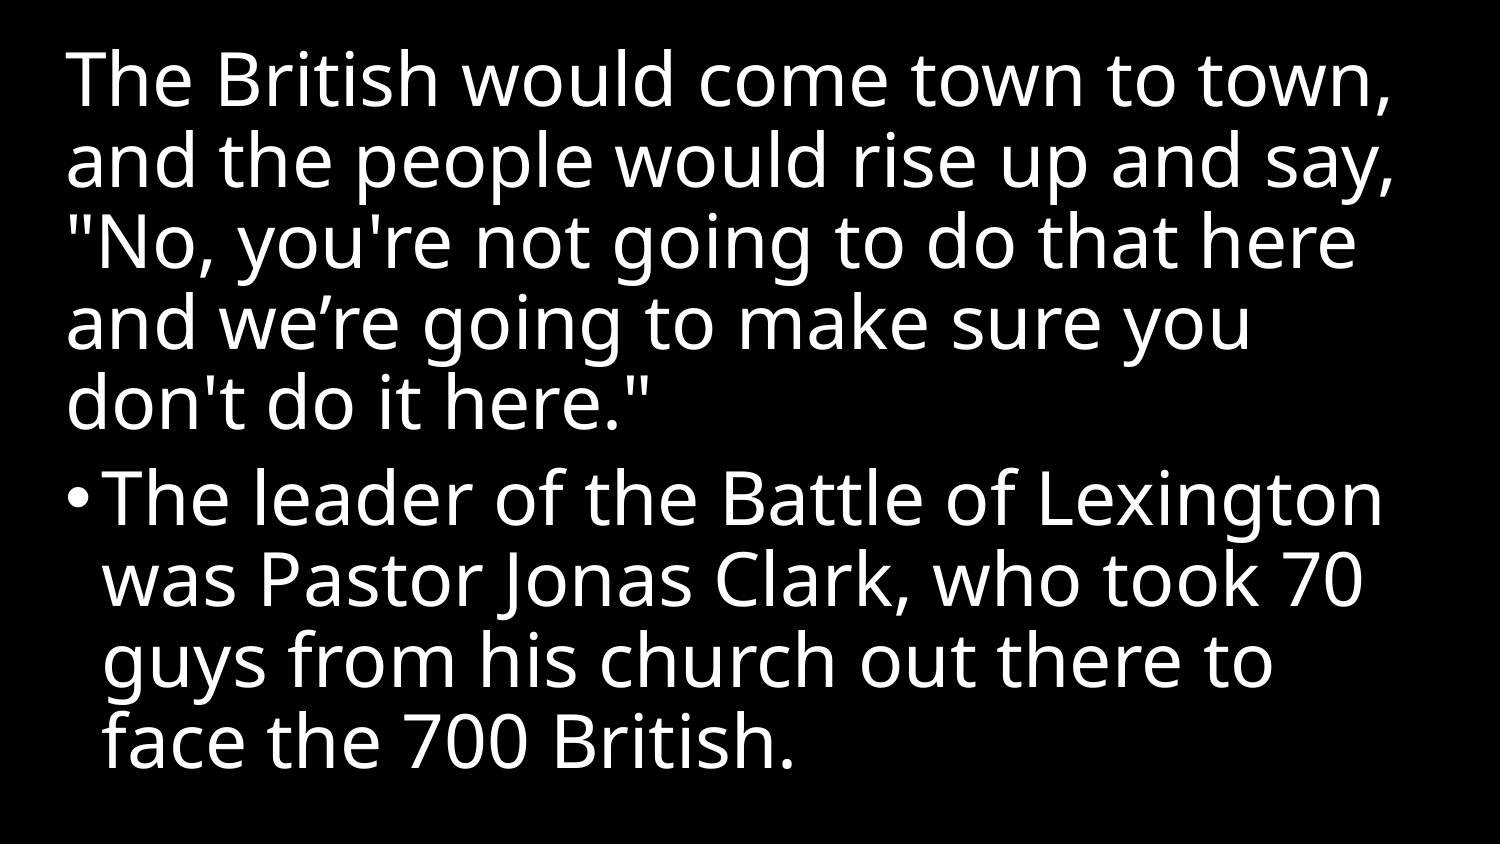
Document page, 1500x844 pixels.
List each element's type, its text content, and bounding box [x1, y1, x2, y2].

subtitle The British would come town to town, and the people would rise up and say, "No, you're not going to do that here and we’re going to make sure you don't do it here." The leader of the Battle of Lexington was Pastor Jonas Clark, who took 70 guys from his church out there to face the 700 British. [50, 34, 1450, 797]
